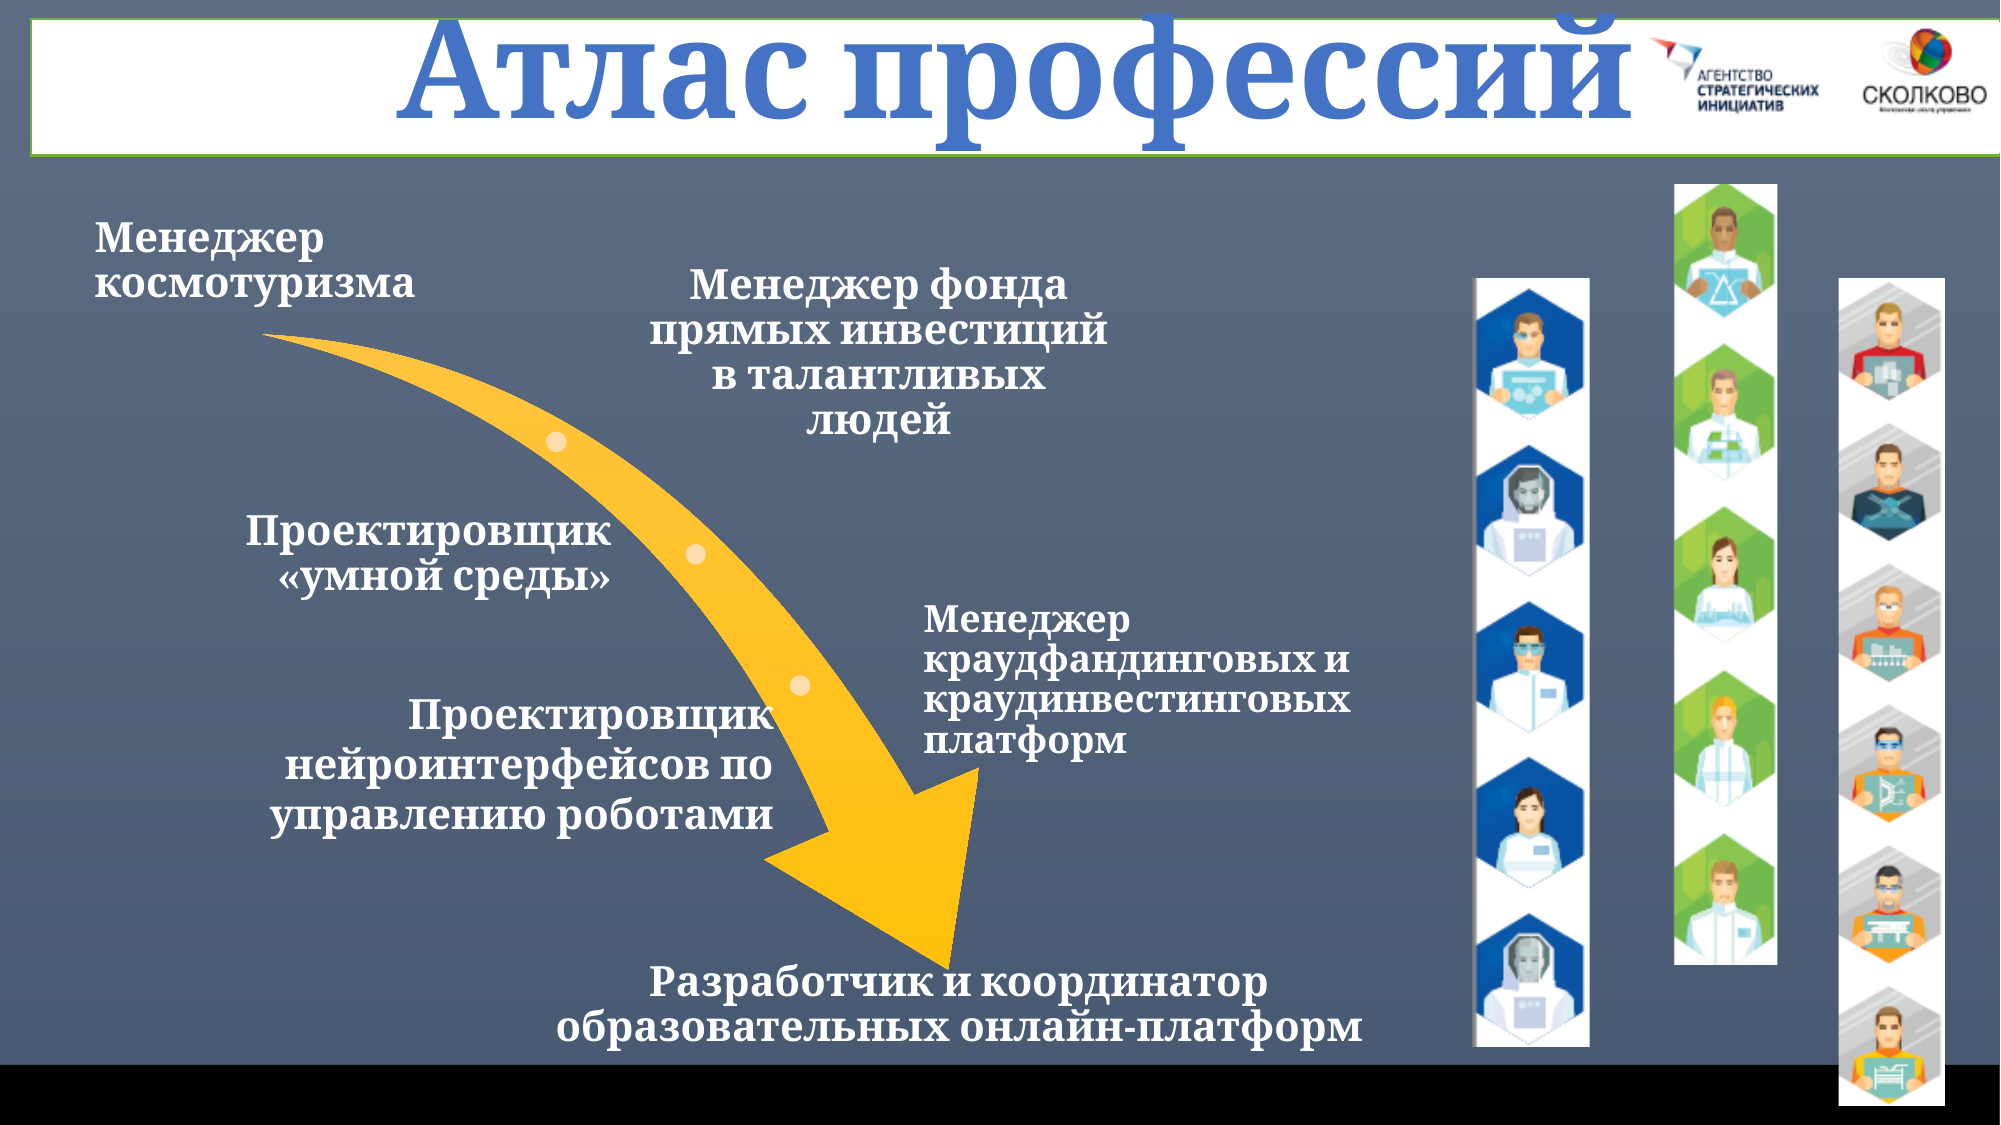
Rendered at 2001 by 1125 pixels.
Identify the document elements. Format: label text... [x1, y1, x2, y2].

picture [1838, 278, 1945, 1106]
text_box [31, 172, 1532, 1106]
picture [1636, 22, 2000, 153]
picture [1673, 184, 1778, 965]
title Атлас профессий [30, 18, 2000, 157]
picture [1532, 278, 1590, 1047]
